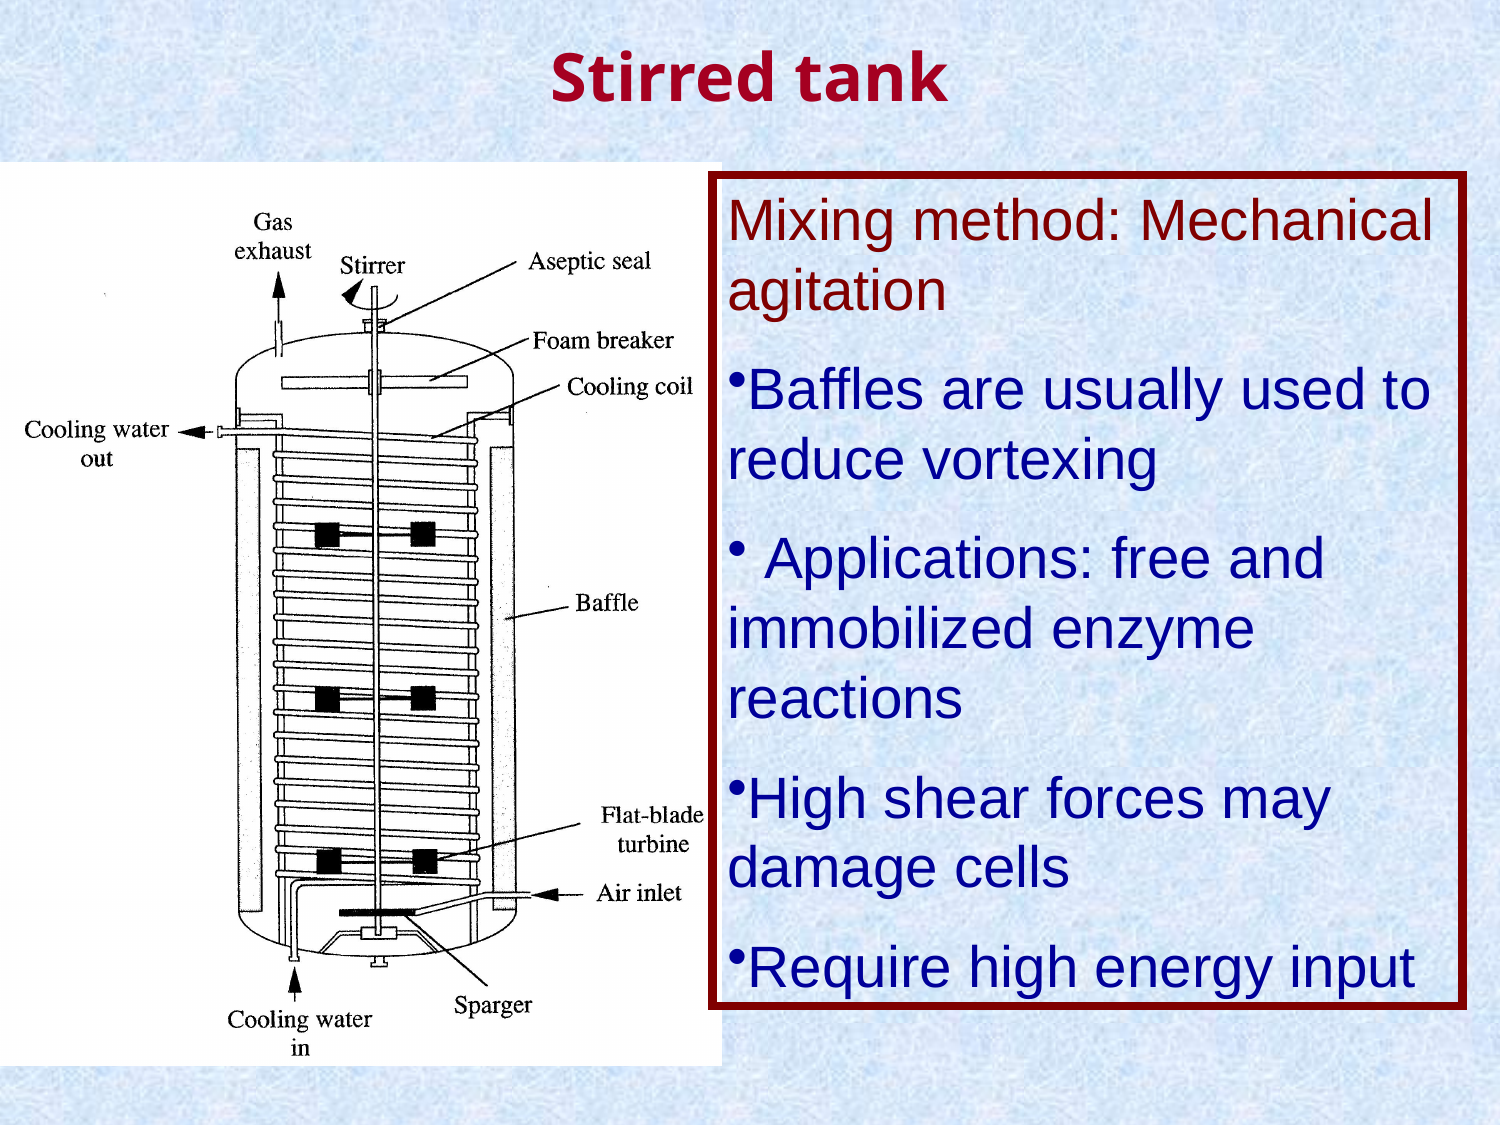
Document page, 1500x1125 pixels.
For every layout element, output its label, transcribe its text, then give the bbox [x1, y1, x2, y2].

picture [0, 150, 1500, 1125]
text_box Stirred tank [0, 0, 1500, 150]
text_box Mixing method: Mechanical agitation Baffles are usually used to reduce vortexing Applications: free and immobilized enzyme reactions High shear forces may damage cells Require high energy input [726, 174, 1463, 1007]
